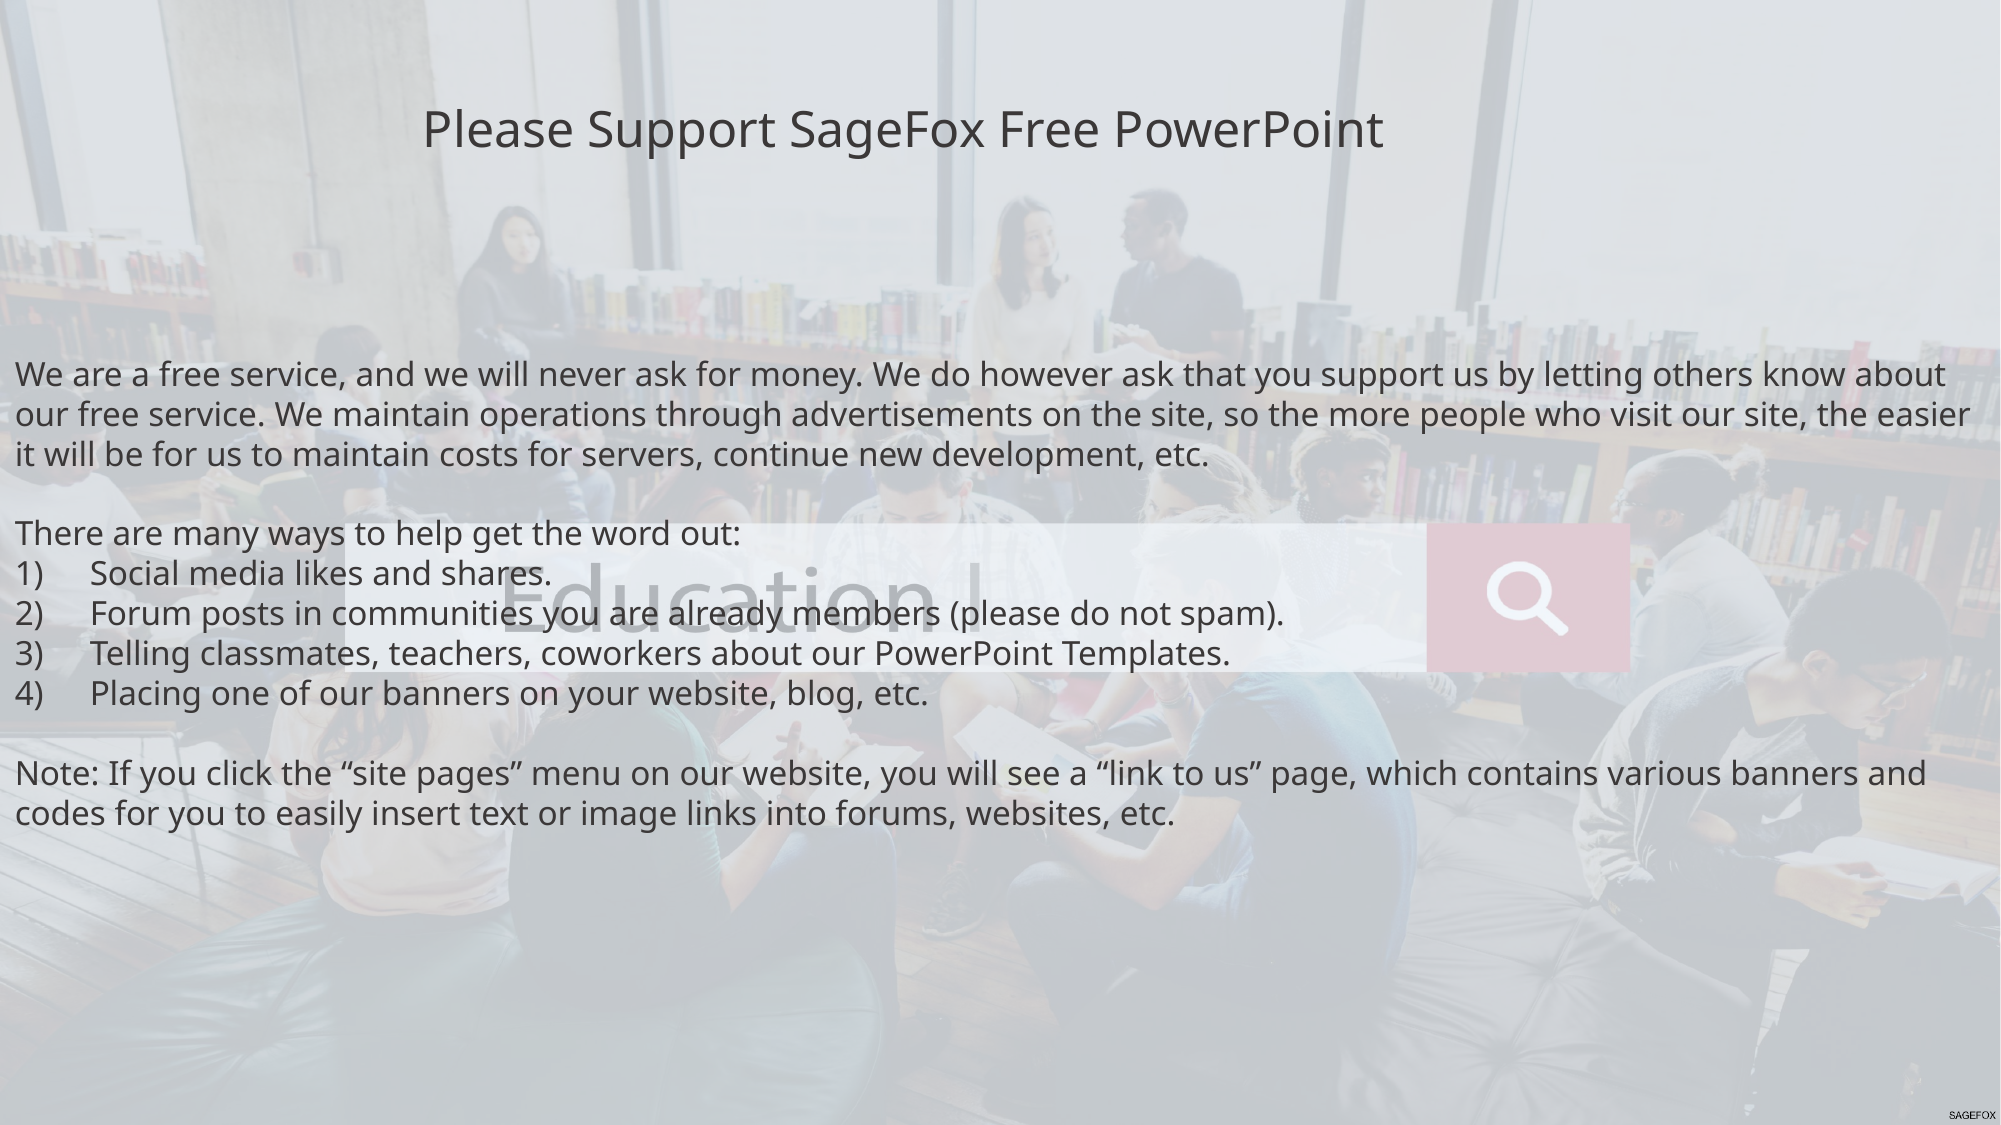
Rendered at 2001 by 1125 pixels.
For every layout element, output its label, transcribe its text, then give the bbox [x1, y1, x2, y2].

title Please Support SageFox Free PowerPoint [363, 72, 1444, 190]
text_box We are a free service, and we will never ask for money. We do however ask that you support us by letting others know about our free service. We maintain operations through advertisements on the site, so the more people who visit our site, the easier it will be for us to maintain costs for servers, continue new development, etc. There are many ways to help get the word out: Social media likes and shares. Forum posts in communities you are already members (please do not spam). Telling classmates, teachers, coworkers about our PowerPoint Templates. Placing one of our banners on your website, blog, etc. Note: If you click the “site pages” menu on our website, you will see a “link to us” page, which contains various banners and codes for you to easily insert text or image links into forums, websites, etc. [0, 0, 2000, 1125]
